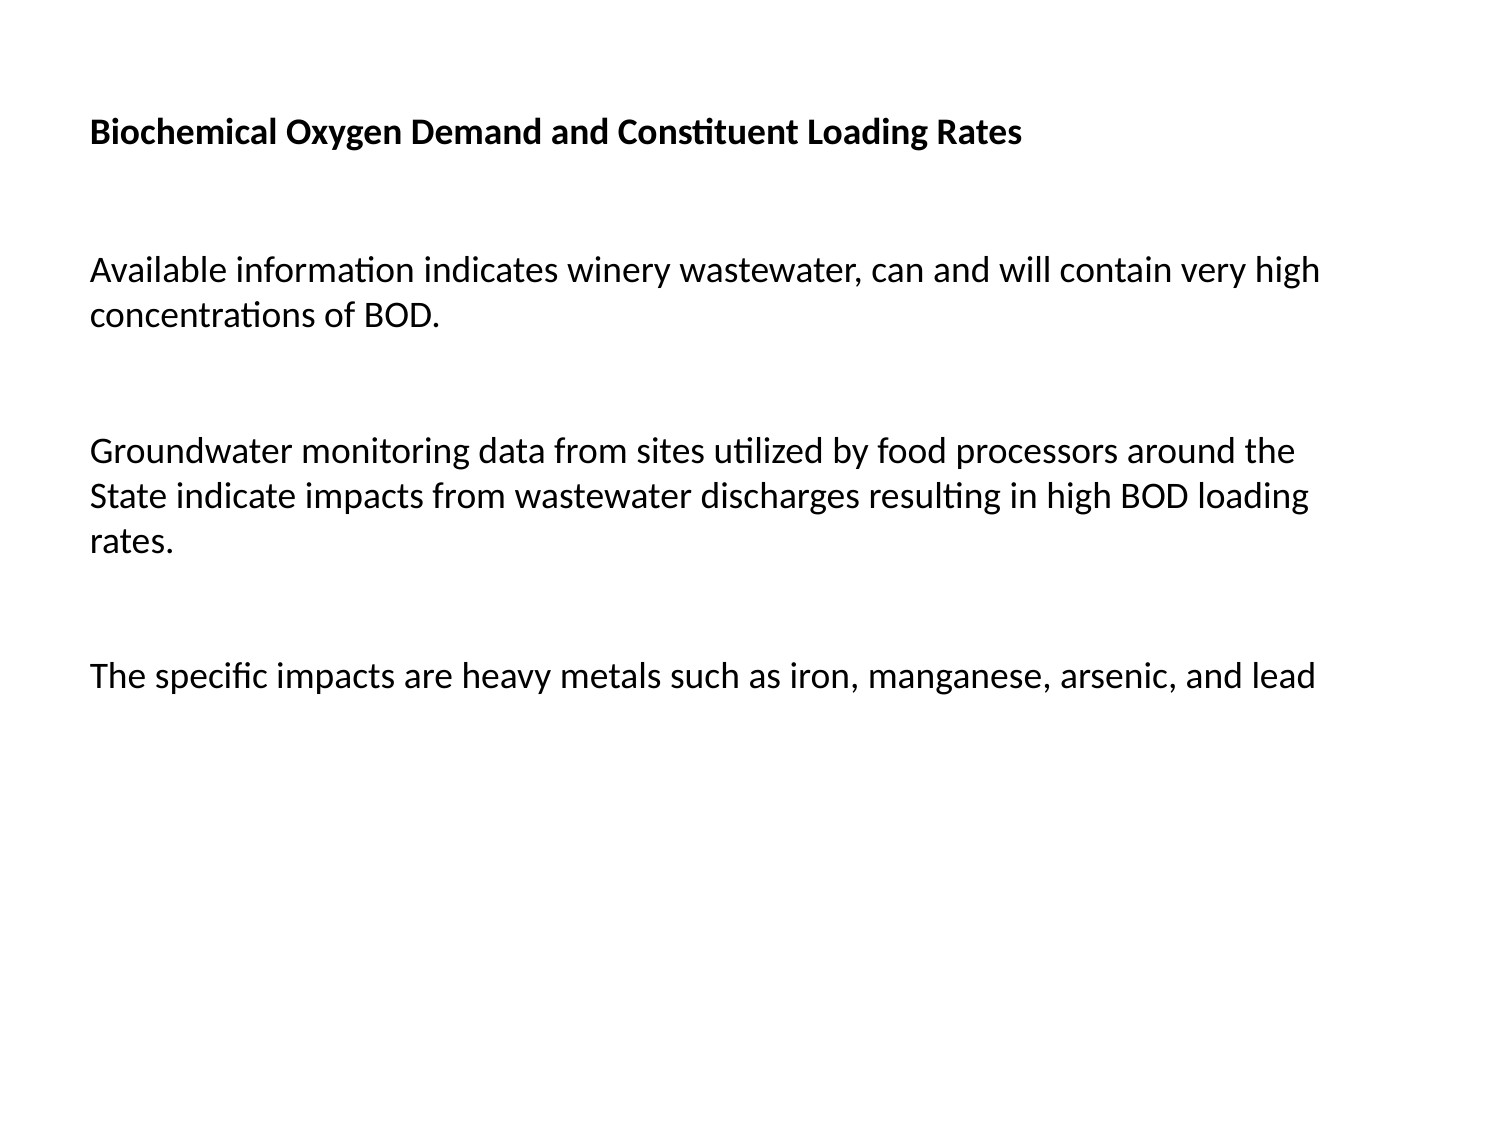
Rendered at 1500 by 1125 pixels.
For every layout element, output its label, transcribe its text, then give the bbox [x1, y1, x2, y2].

text_box Groundwater monitoring data from sites utilized by food processors around the State indicate impacts from wastewater discharges resulting in high BOD loading rates. The specific impacts are heavy metals such as iron, manganese, arsenic, and lead [74, 418, 1363, 704]
text_box Available information indicates winery wastewater, can and will contain very high concentrations of BOD. [75, 237, 1400, 343]
text_box Biochemical Oxygen Demand and Constituent Loading Rates [75, 99, 1400, 160]
